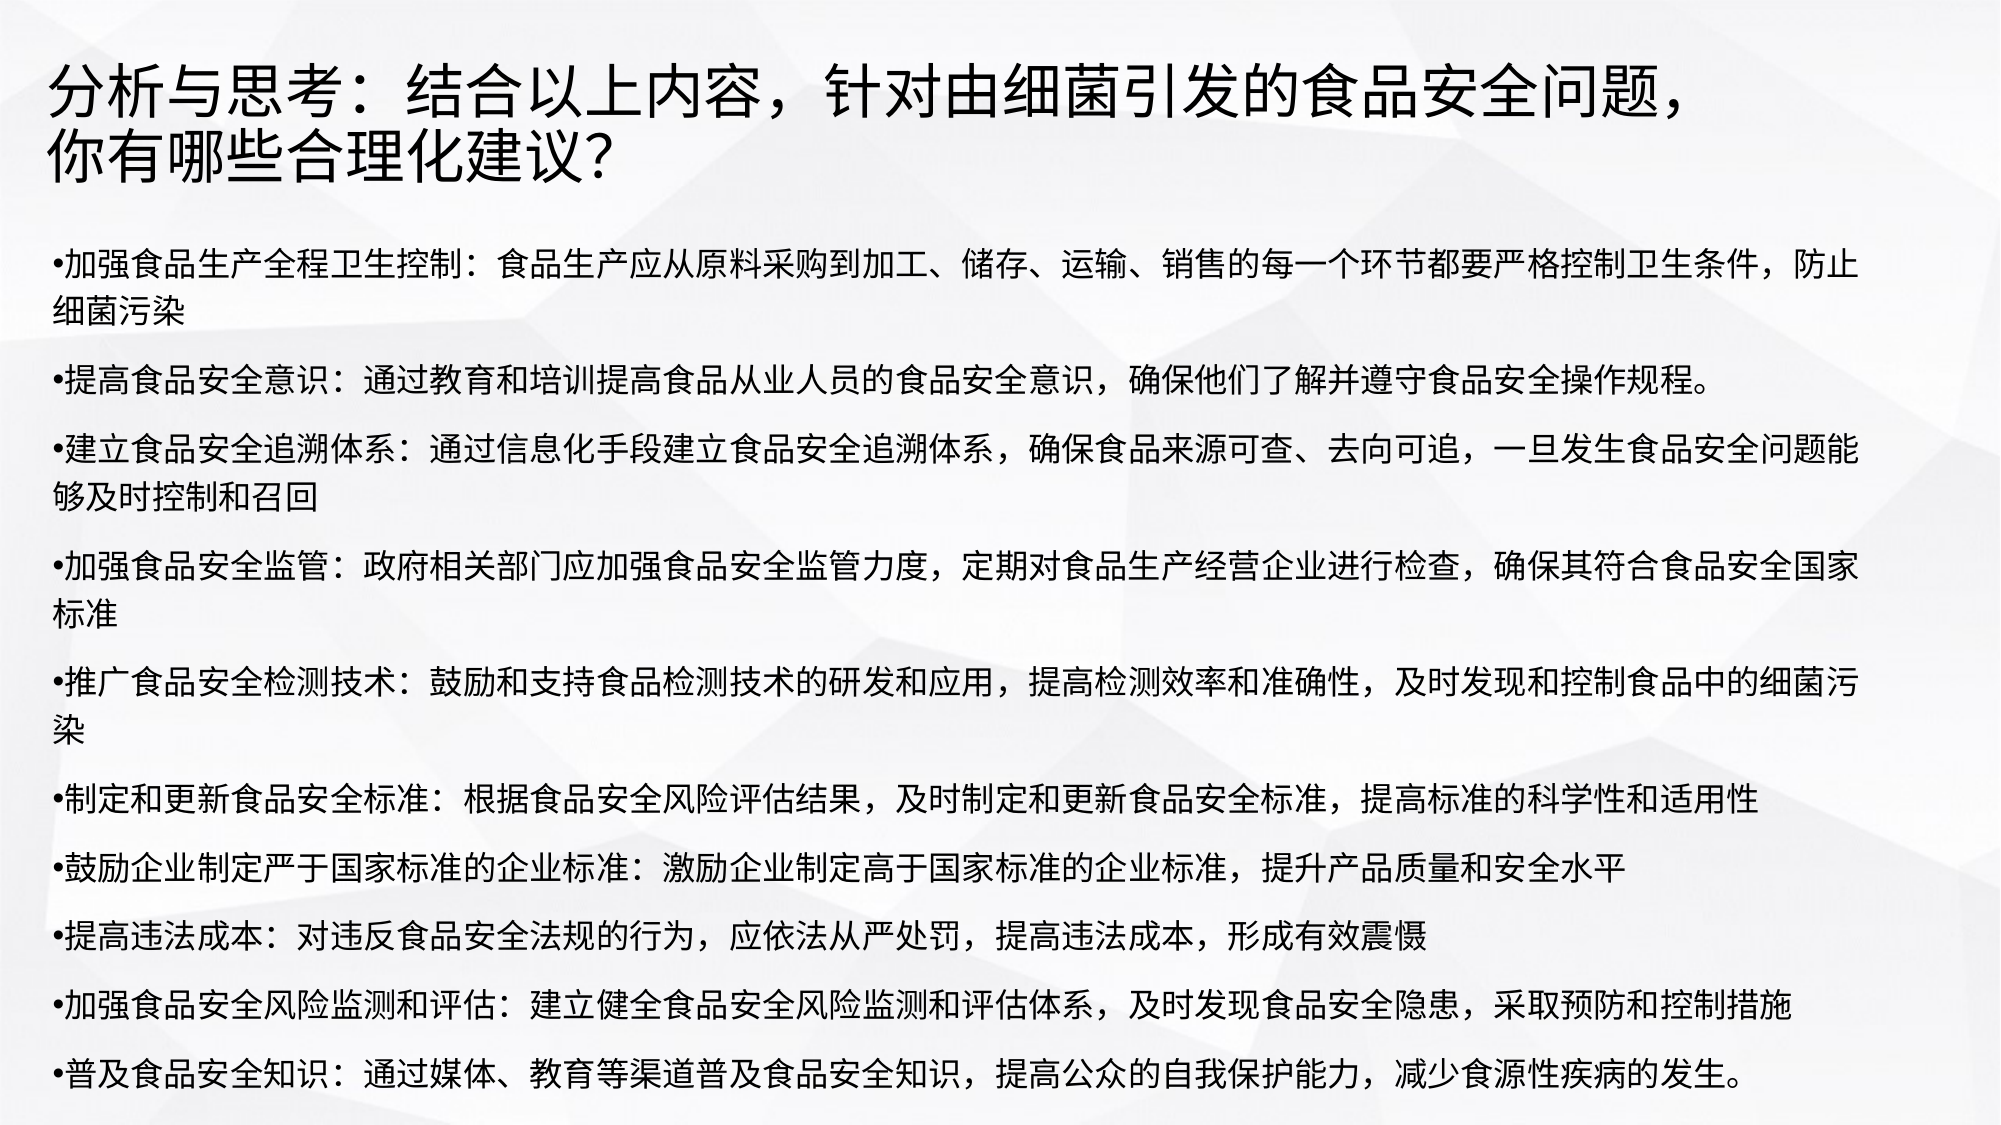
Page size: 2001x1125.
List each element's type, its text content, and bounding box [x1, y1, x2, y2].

title 分析与思考：结合以上内容，针对由细菌引发的食品安全问题，你有哪些合理化建议？ [31, 53, 1757, 227]
list 加强食品生产全程卫生控制：食品生产应从原料采购到加工、储存、运输、销售的每一个环节都要严格控制卫生条件，防止细菌污染 提高食品安全意识：通过教育和培训提高食品从业人员的食品安全意识，确保他们了解并遵守食品安全操作规程。 建立食品安全追溯体系：通过信息化手段建立食品安全追溯体系，确保食品来源可查、去向可追，一旦发生食品安全问题能够及时控制和召回 加强食品安全监管：政府相关部门应加强食品安全监管力度，定期对食品生产经营企业进行检查，确保其符合食品安全国家标准 推广食品安全检测技术：鼓励和支持食品检测技术的研发和应用，提高检测效率和准确性，及时发现和控制食品中的细菌污染 制定和更新食品安全标准：根据食品安全风险评估结果，及时制定和更新食品安全标准，提高标准的科学性和适用性 鼓励企业制定严于国家标准的企业标准：激励企业制定高于国家标准的企业标准，提升产品质量和安全水平 提高违法成本：对违反食品安全法规的行为，应依法从严处罚，提高违法成本，形成有效震慑 加强食品安全风险监测和评估：建立健全食品安全风险监测和评估体系，及时发现食品安全隐患，采取预防和控制措施 普及食品安全知识：通过媒体、教育等渠道普及食品安全知识，提高公众的自我保护能力，减少食源性疾病的发生。 [0, 227, 1890, 1110]
picture [0, 0, 2001, 1125]
